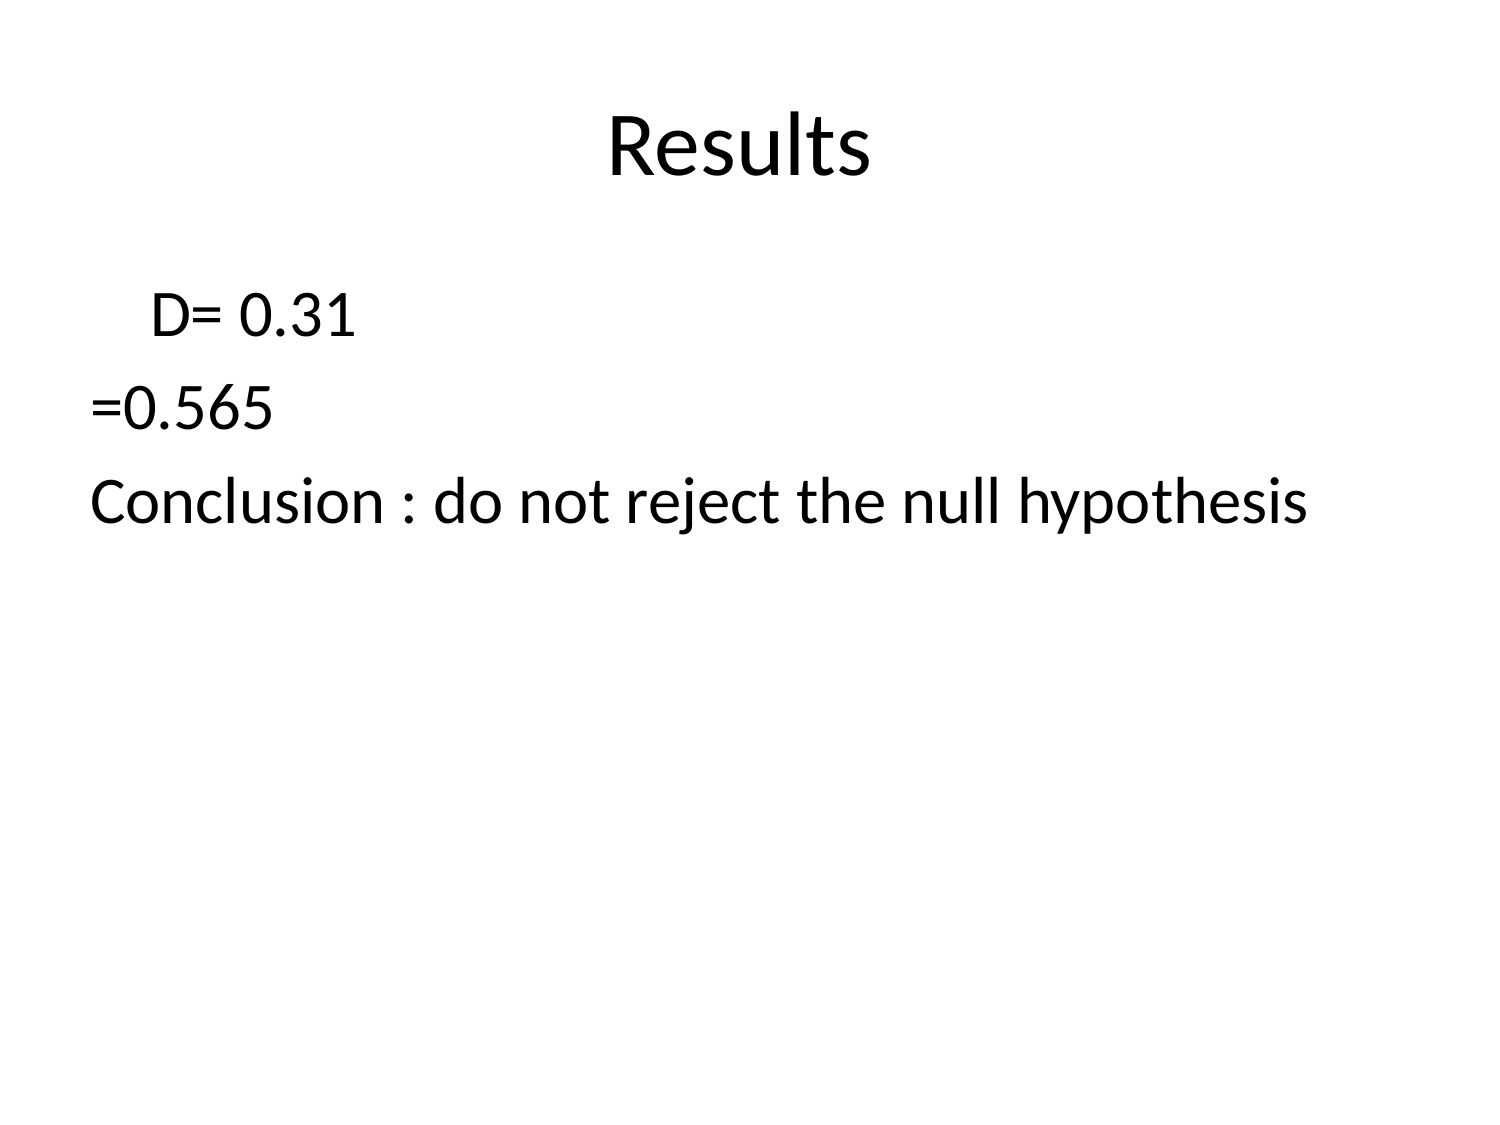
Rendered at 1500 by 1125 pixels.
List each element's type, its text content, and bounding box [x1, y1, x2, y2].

title Results [75, 45, 1425, 233]
